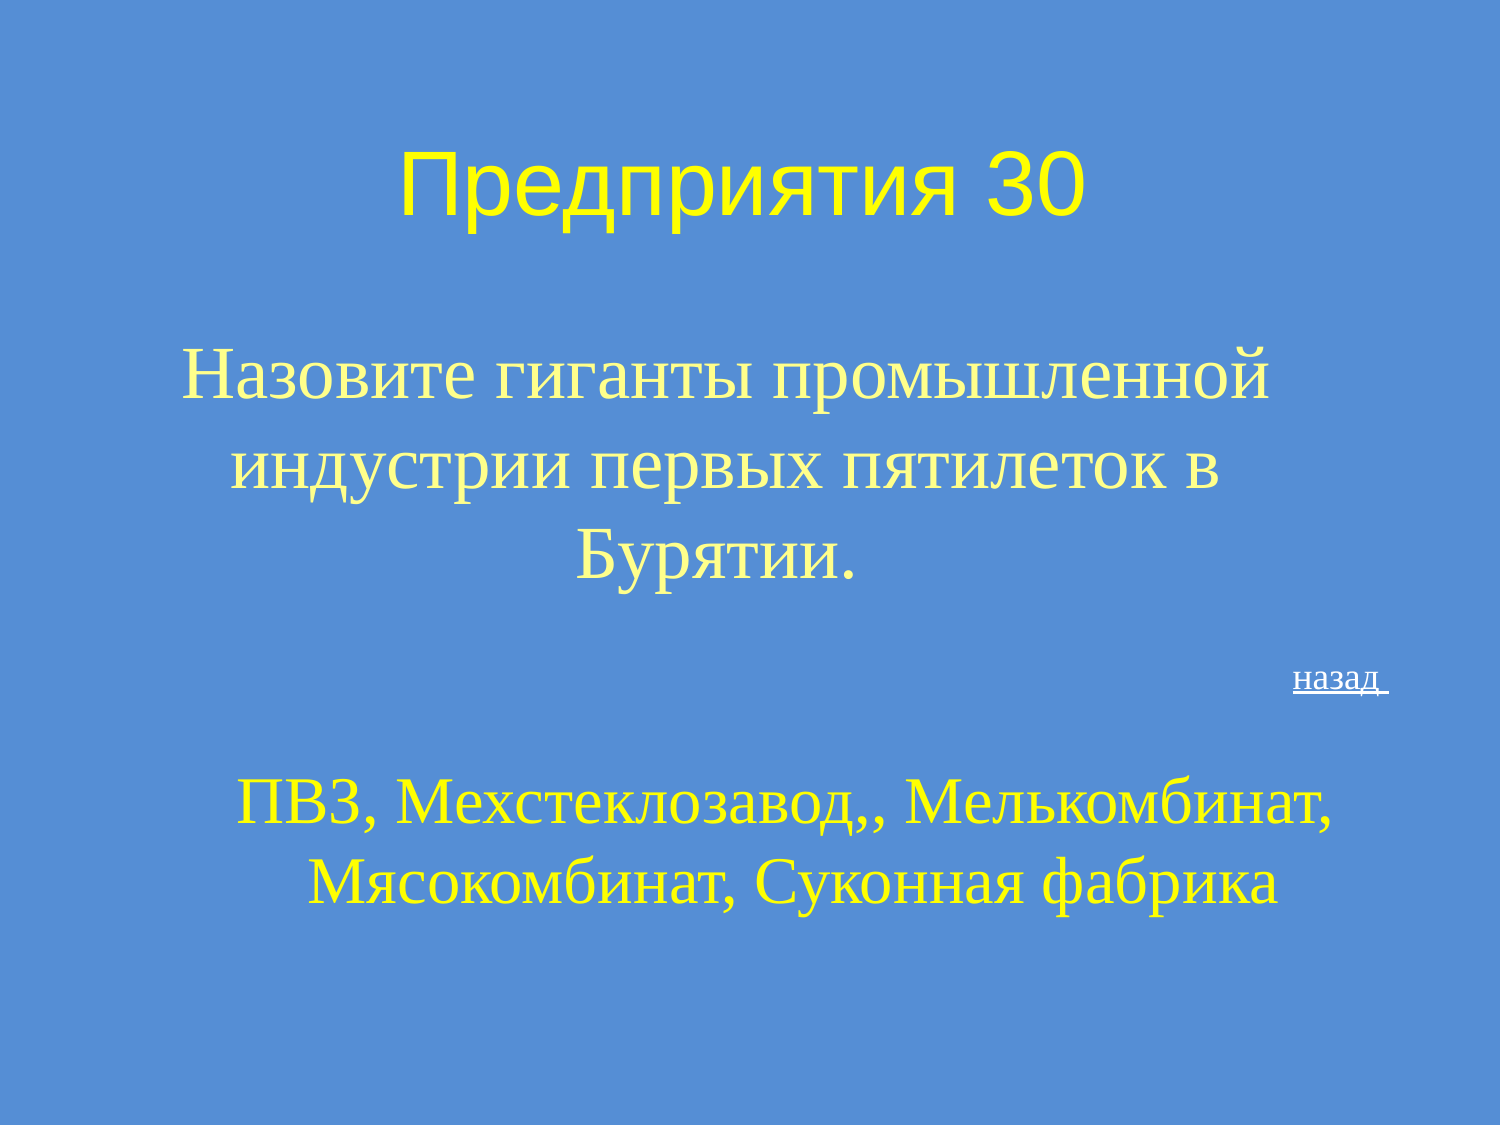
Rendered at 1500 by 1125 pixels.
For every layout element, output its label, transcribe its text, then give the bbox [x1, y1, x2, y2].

text_box ПВЗ, Мехстеклозавод,, Мелькомбинат, Мясокомбинат, Суконная фабрика [221, 749, 1367, 925]
text_box назад [1277, 644, 1405, 705]
title Предприятия 30 [105, 58, 1381, 300]
subtitle Назовите гиганты промышленной индустрии первых пятилеток в Бурятии. [82, 316, 1372, 622]
